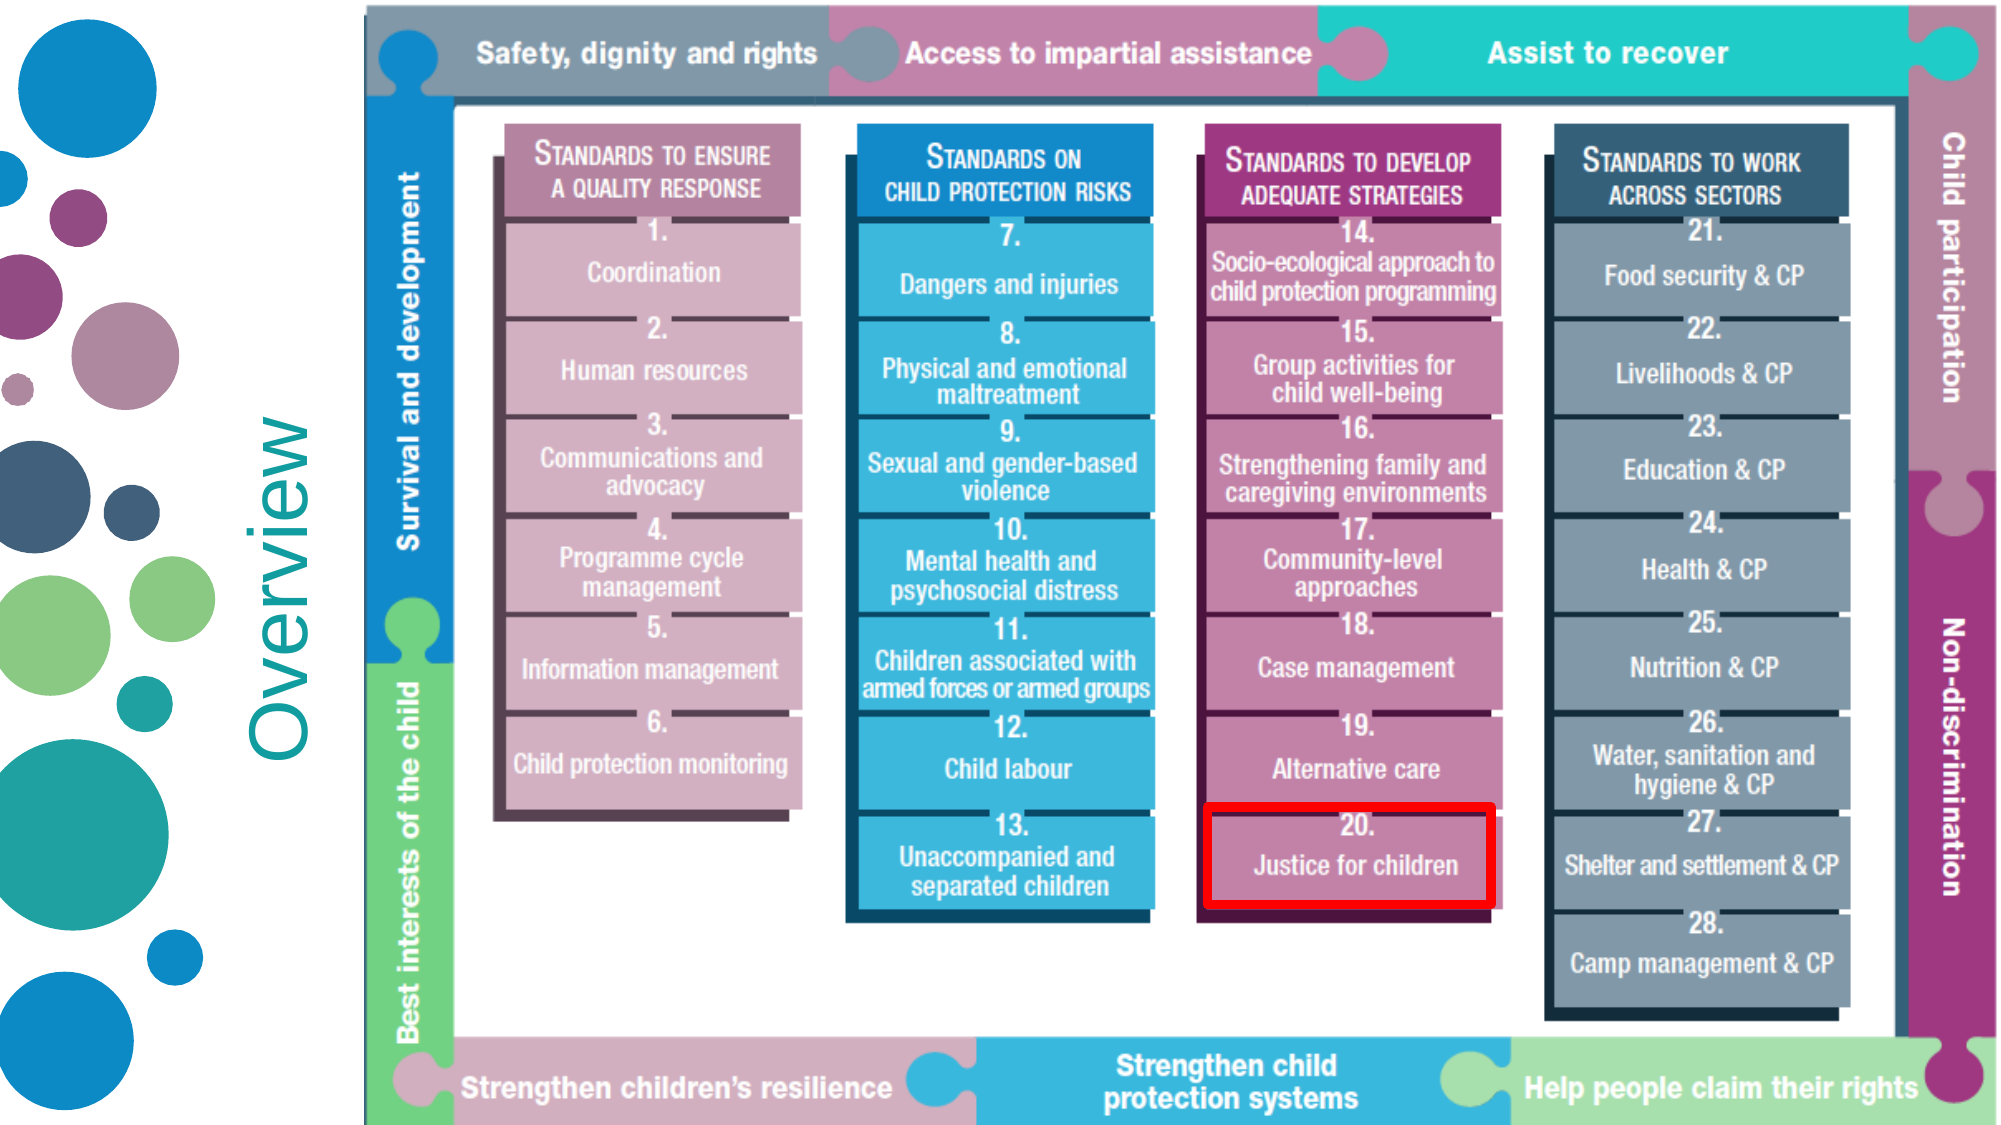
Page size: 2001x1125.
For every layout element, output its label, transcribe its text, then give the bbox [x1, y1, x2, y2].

text_box Overview [216, 400, 332, 780]
picture [364, 2, 2000, 1125]
picture [1, 373, 34, 406]
